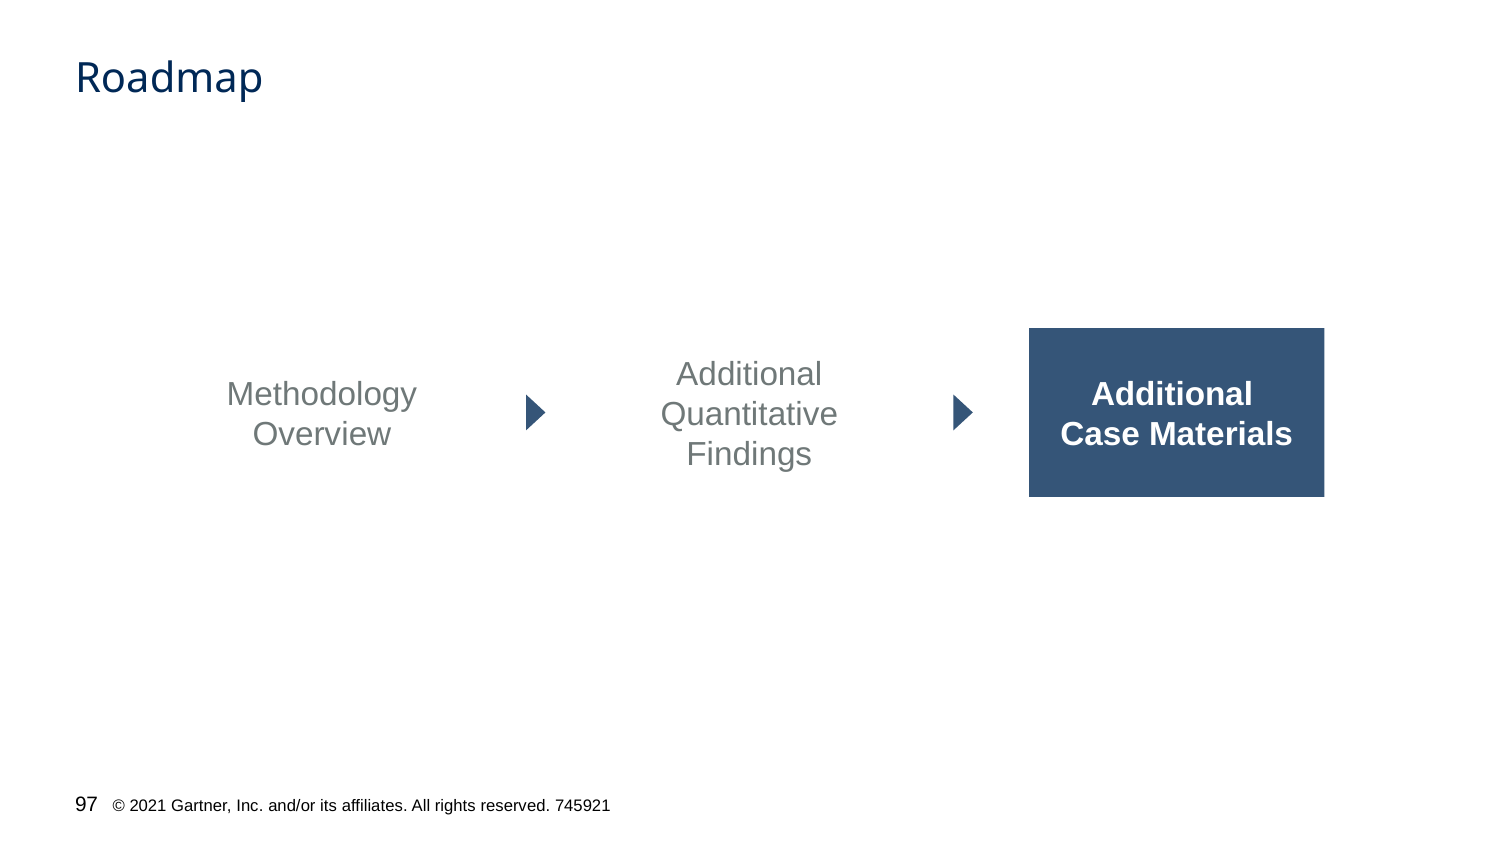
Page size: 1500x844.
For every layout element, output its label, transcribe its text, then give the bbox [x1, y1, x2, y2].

text_box Additional Quantitative Findings [601, 328, 897, 497]
text_box [526, 394, 546, 431]
text_box [953, 394, 973, 431]
text_box Methodology Overview [174, 328, 470, 497]
text_box Additional Case Materials [1029, 328, 1325, 497]
title Roadmap [75, 56, 1425, 85]
